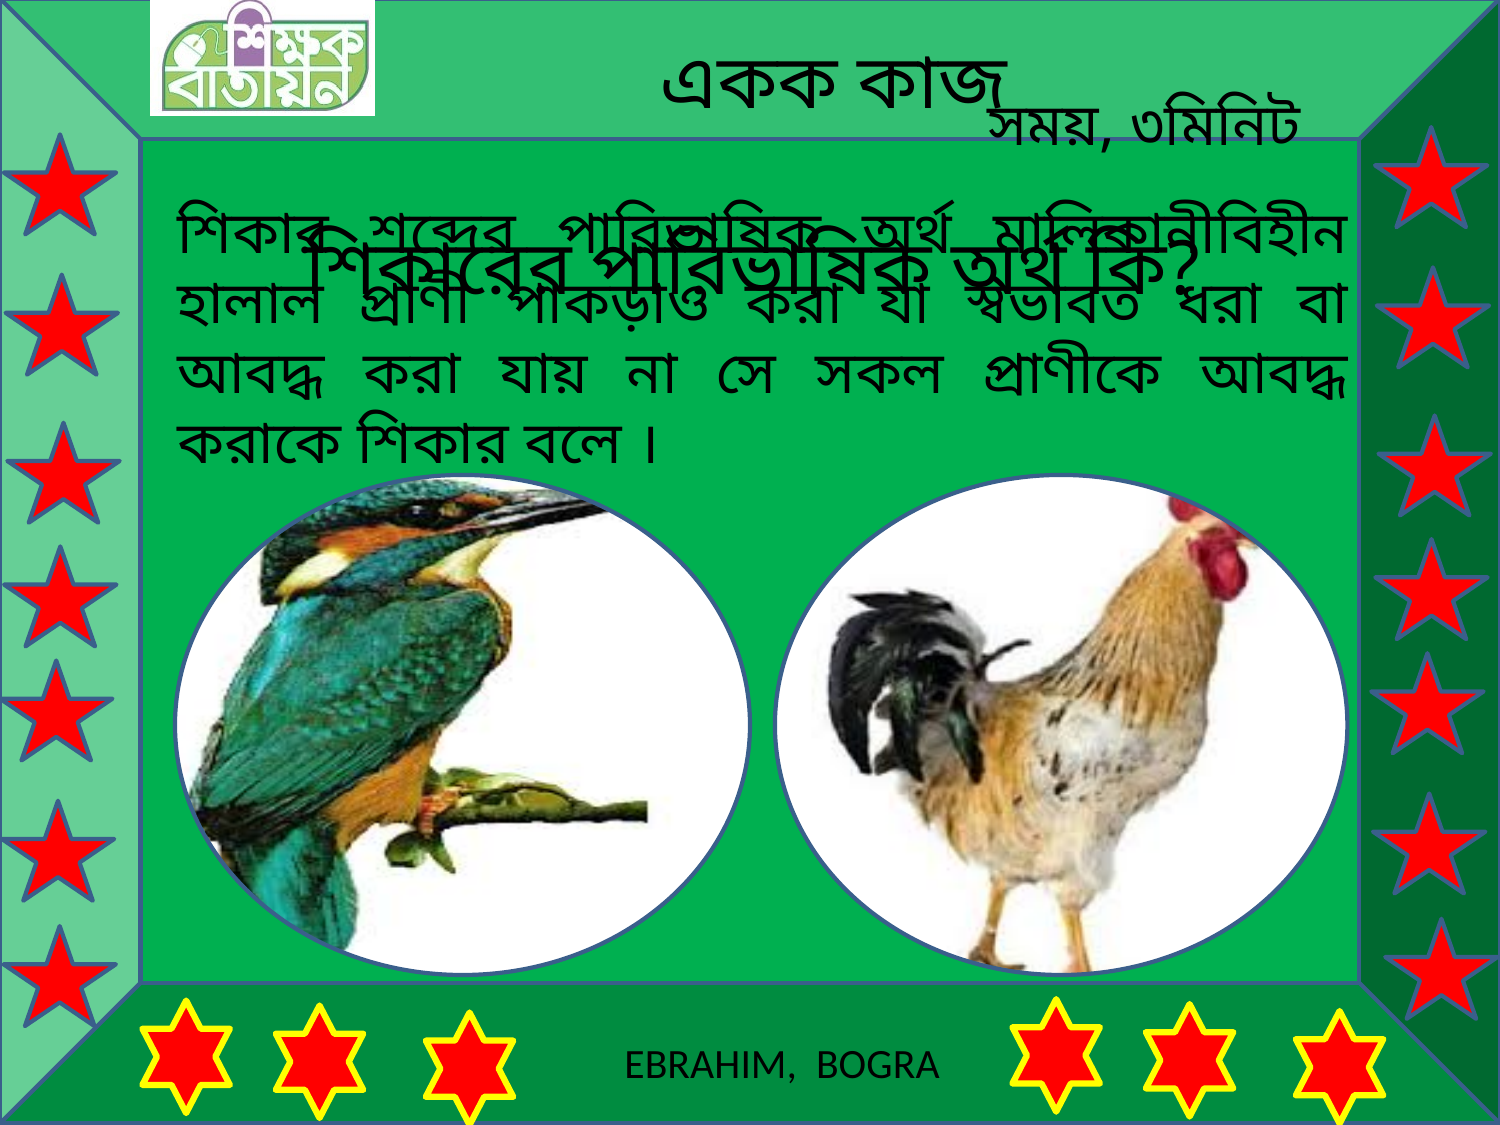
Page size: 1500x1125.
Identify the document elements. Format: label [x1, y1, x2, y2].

text_box [174, 474, 1348, 976]
text_box [142, 1000, 514, 1125]
text_box [1012, 998, 1384, 1124]
picture [149, 0, 375, 116]
text_box [0, 0, 1500, 1124]
